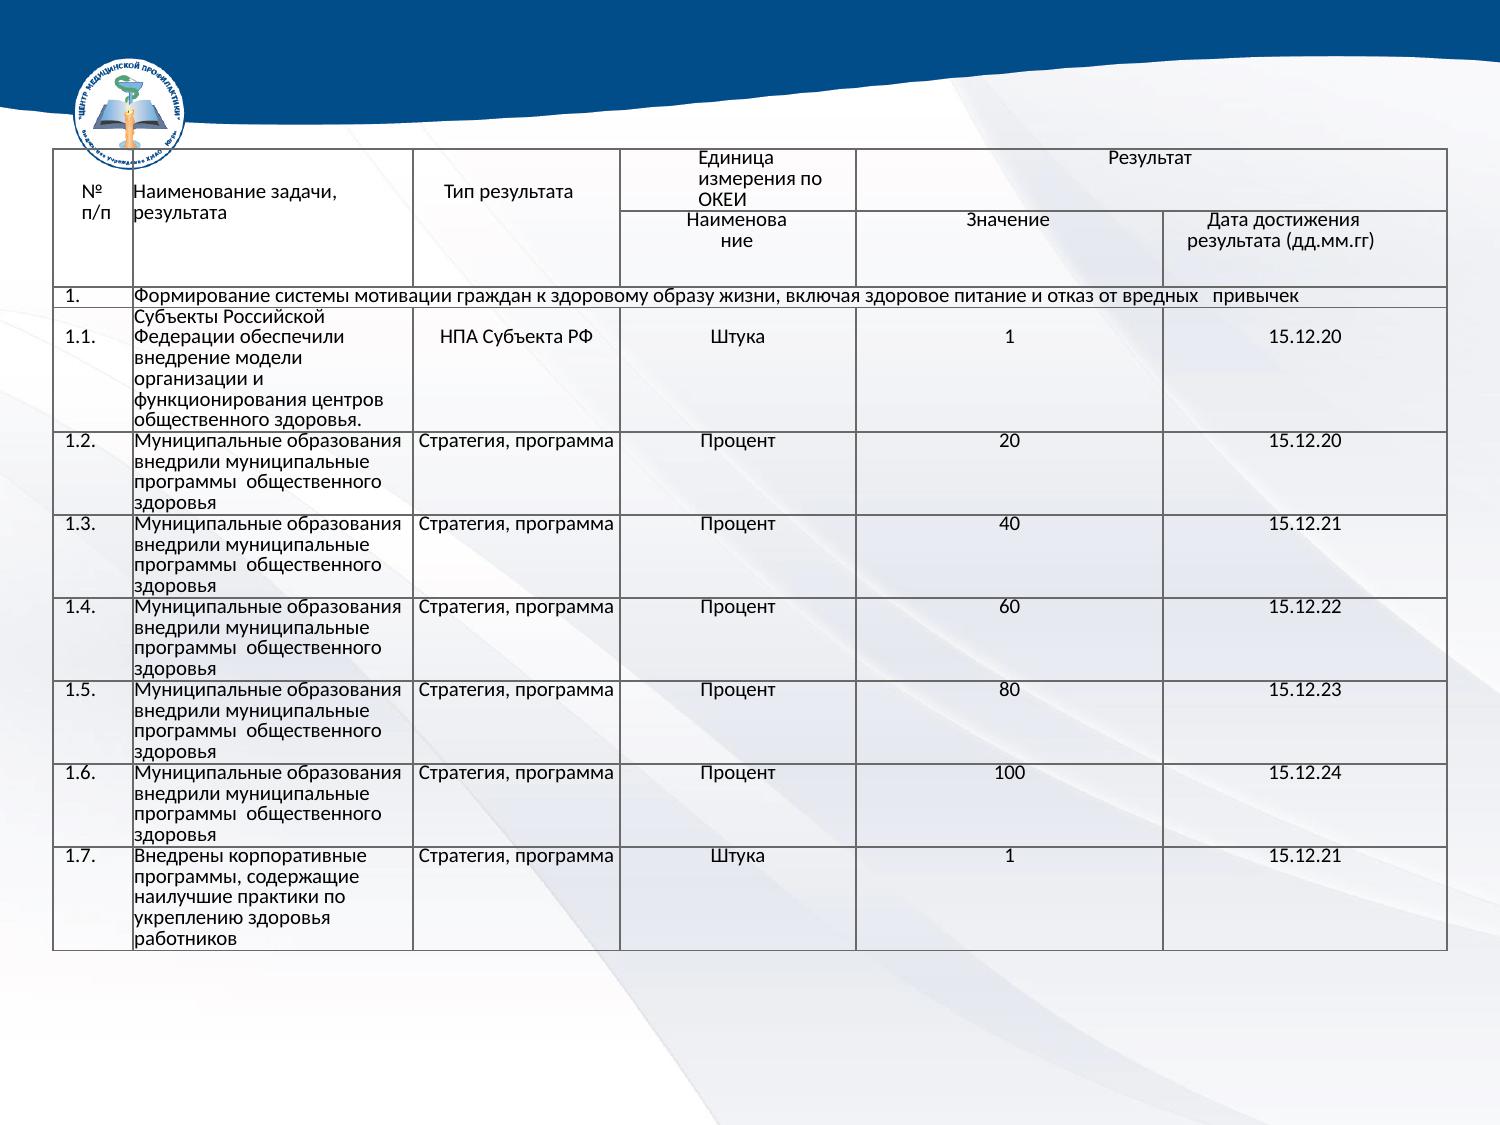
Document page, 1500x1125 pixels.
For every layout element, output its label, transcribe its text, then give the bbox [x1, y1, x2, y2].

table_cell 1.6. [54, 765, 132, 846]
table_cell Процент [621, 433, 855, 514]
table_cell Штука [621, 308, 855, 431]
table_cell 15.12.22 [1164, 599, 1446, 680]
table_cell 15.12.23 [1164, 682, 1446, 763]
table_cell Муниципальные образования внедрили муниципальные программы общественного здоровья [134, 433, 412, 514]
table_cell 1.5. [54, 682, 132, 763]
table_header Единица измерения по ОКЕИ [621, 150, 855, 210]
table_cell НПА Субъекта РФ [414, 308, 619, 431]
table_cell Субъекты Российской Федерации обеспечили внедрение модели организации и функционирования центров общественного здоровья. [134, 308, 412, 431]
table_cell Муниципальные образования внедрили муниципальные программы общественного здоровья [134, 516, 412, 597]
table_cell 1 [857, 308, 1162, 431]
table_cell Внедрены корпоративные программы, содержащие наилучшие практики по укреплению здоровья работников [134, 848, 412, 950]
table_cell Стратегия, программа [414, 516, 619, 597]
table_cell 60 [857, 599, 1162, 680]
table_cell Муниципальные образования внедрили муниципальные программы общественного здоровья [134, 765, 412, 846]
table_cell 1. [54, 288, 132, 307]
table_cell Муниципальные образования внедрили муниципальные программы общественного здоровья [134, 682, 412, 763]
table_cell Стратегия, программа [414, 599, 619, 680]
table_cell 1.3. [54, 516, 132, 597]
table_cell Дата достижения результата (дд.мм.гг) [1164, 212, 1446, 286]
table_cell Стратегия, программа [414, 682, 619, 763]
table_cell 100 [857, 765, 1162, 846]
table_header Наименование задачи, результата [134, 150, 412, 286]
table_cell Процент [621, 599, 855, 680]
table_cell Муниципальные образования внедрили муниципальные программы общественного здоровья [134, 599, 412, 680]
table_cell 1.2. [54, 433, 132, 514]
table_cell Формирование системы мотивации граждан к здоровому образу жизни, включая здоровое питание и отказ от вредных привычек [134, 288, 1446, 307]
table_cell 1.1. [54, 308, 132, 431]
table_header Тип результата [414, 150, 619, 286]
table_cell Штука [621, 848, 855, 950]
table_cell Стратегия, программа [414, 765, 619, 846]
table_cell 15.12.24 [1164, 765, 1446, 846]
table_header Результат [857, 150, 1446, 210]
picture [0, 0, 1500, 1125]
table_cell Значение [857, 212, 1162, 286]
table_cell 40 [857, 516, 1162, 597]
table_cell 1.4. [54, 599, 132, 680]
table_cell 80 [857, 682, 1162, 763]
table_cell 15.12.20 [1164, 308, 1446, 431]
table_cell 15.12.21 [1164, 516, 1446, 597]
table_cell 1 [857, 848, 1162, 950]
table_cell Процент [621, 682, 855, 763]
table_cell Наименование [621, 212, 855, 286]
table_cell 15.12.21 [1164, 848, 1446, 950]
table_cell 20 [857, 433, 1162, 514]
table_cell 1.7. [54, 848, 132, 950]
table_cell Стратегия, программа [414, 433, 619, 514]
table_cell 15.12.20 [1164, 433, 1446, 514]
table_header № п/п [54, 150, 132, 286]
table_cell Процент [621, 765, 855, 846]
table_cell Процент [621, 516, 855, 597]
table_cell Стратегия, программа [414, 848, 619, 950]
